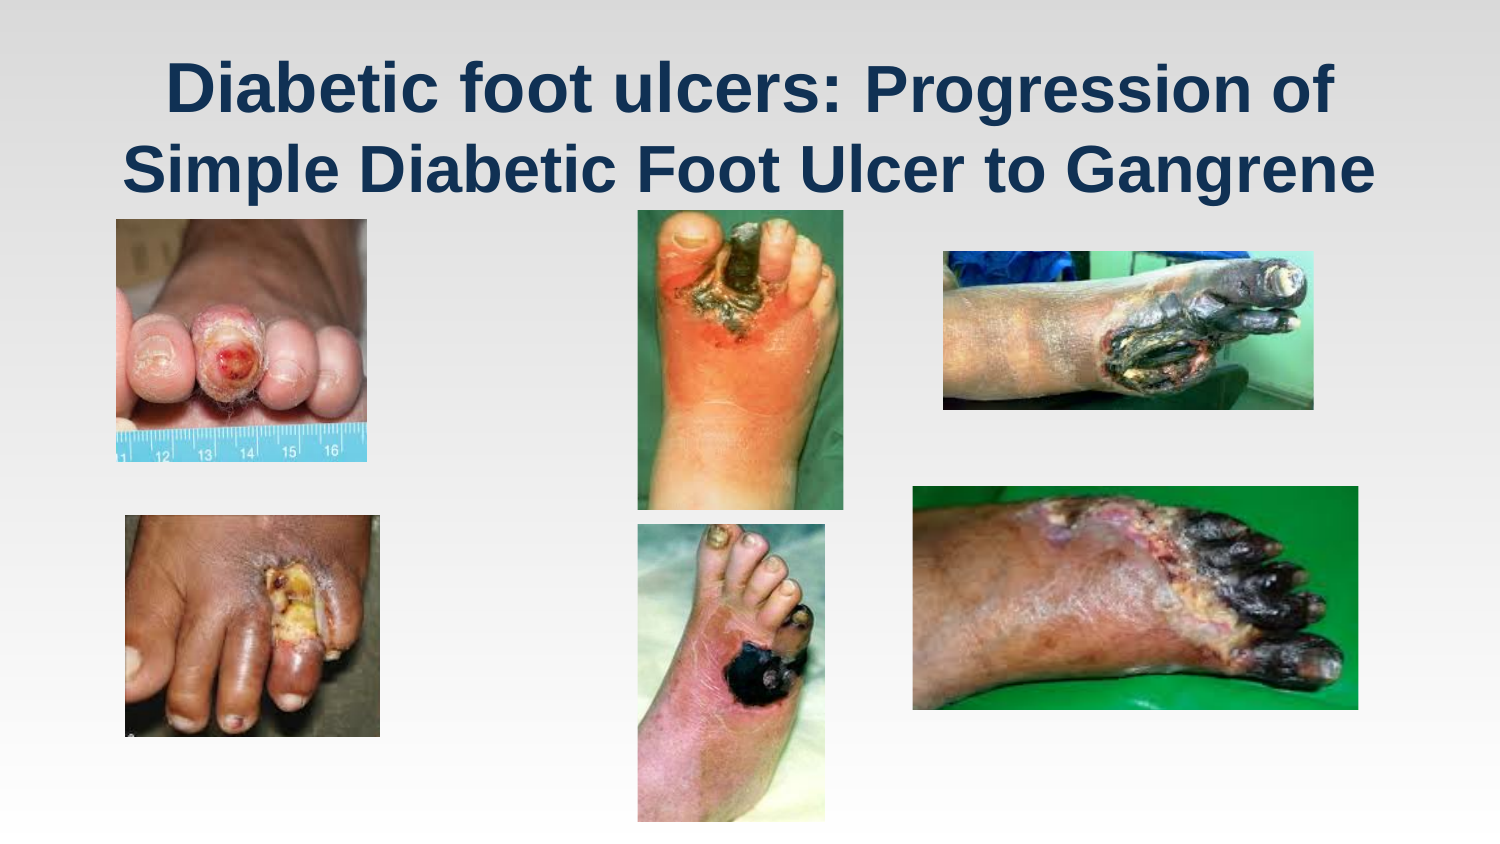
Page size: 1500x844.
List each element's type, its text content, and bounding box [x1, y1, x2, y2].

picture [637, 524, 826, 823]
picture [637, 210, 844, 510]
picture [912, 486, 1359, 710]
picture [942, 251, 1314, 410]
picture [122, 515, 381, 737]
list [116, 218, 367, 463]
title Diabetic foot ulcers: Progression of Simple Diabetic Foot Ulcer to Gangrene [75, 33, 1425, 175]
